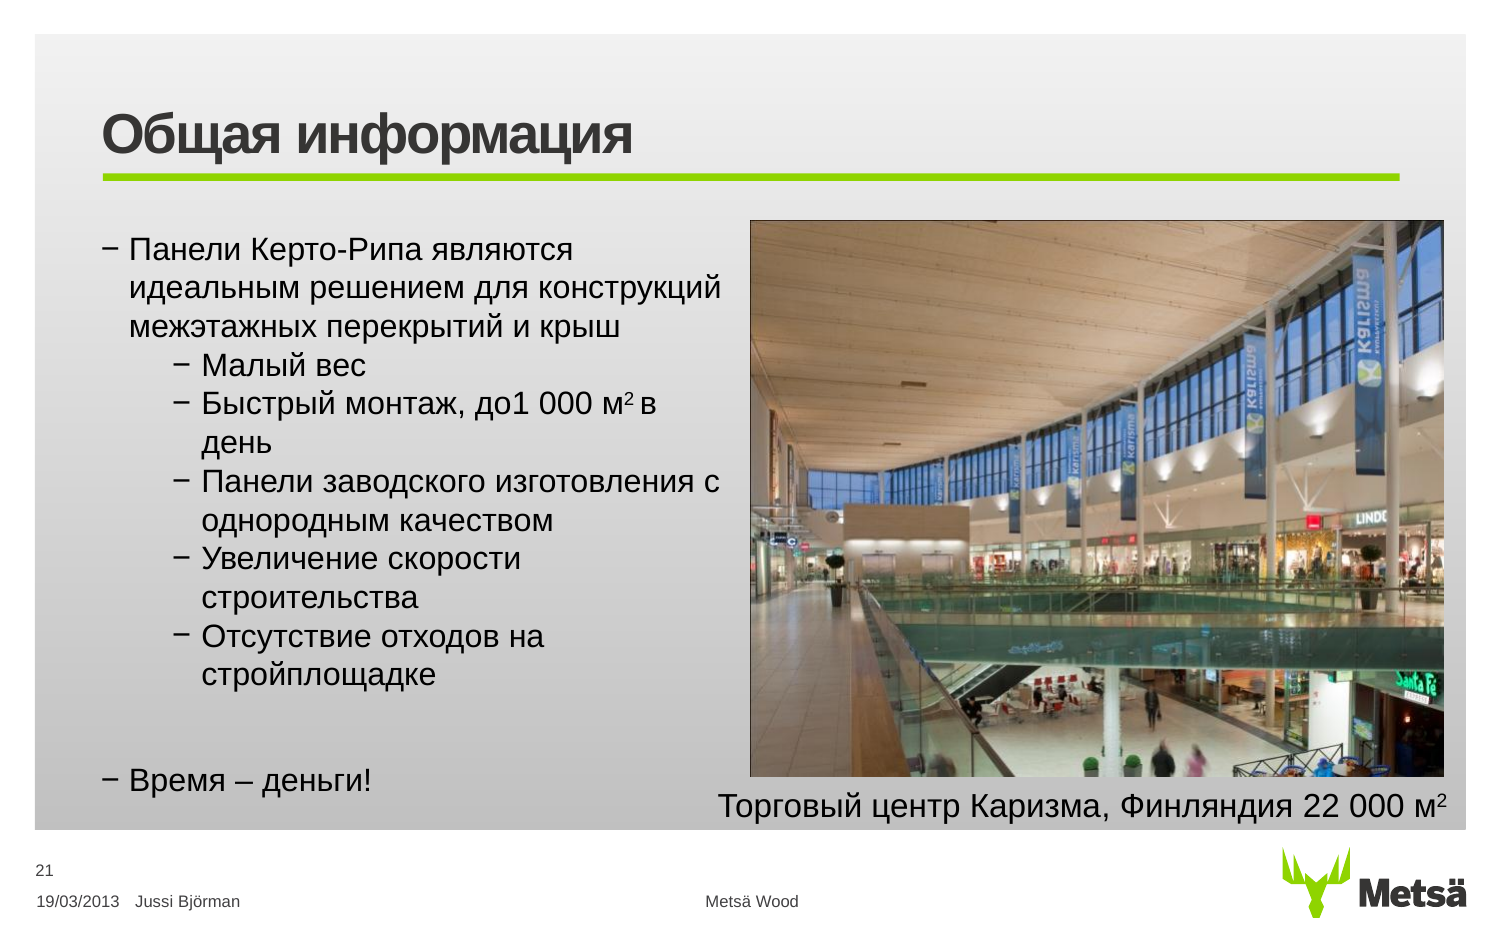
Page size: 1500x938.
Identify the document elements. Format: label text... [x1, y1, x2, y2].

slide_number 21 [35, 855, 89, 884]
list Панели Керто-Рипа являются идеальным решением для конструкций межэтажных перекрытий и крыш Малый вес Быстрый монтаж, до1 000 м2 в день Панели заводского изготовления с однородным качеством Увеличение скорости строительства Отсутствие отходов на стройплощадке Время – деньги! [85, 220, 739, 819]
footer Jussi Björman [135, 883, 602, 917]
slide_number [36, 883, 133, 917]
text_box Торговый центр Каризма, Финляндия 22 000 м2 [702, 776, 1471, 832]
picture [749, 220, 1444, 777]
title Общая информация [85, 17, 1425, 174]
